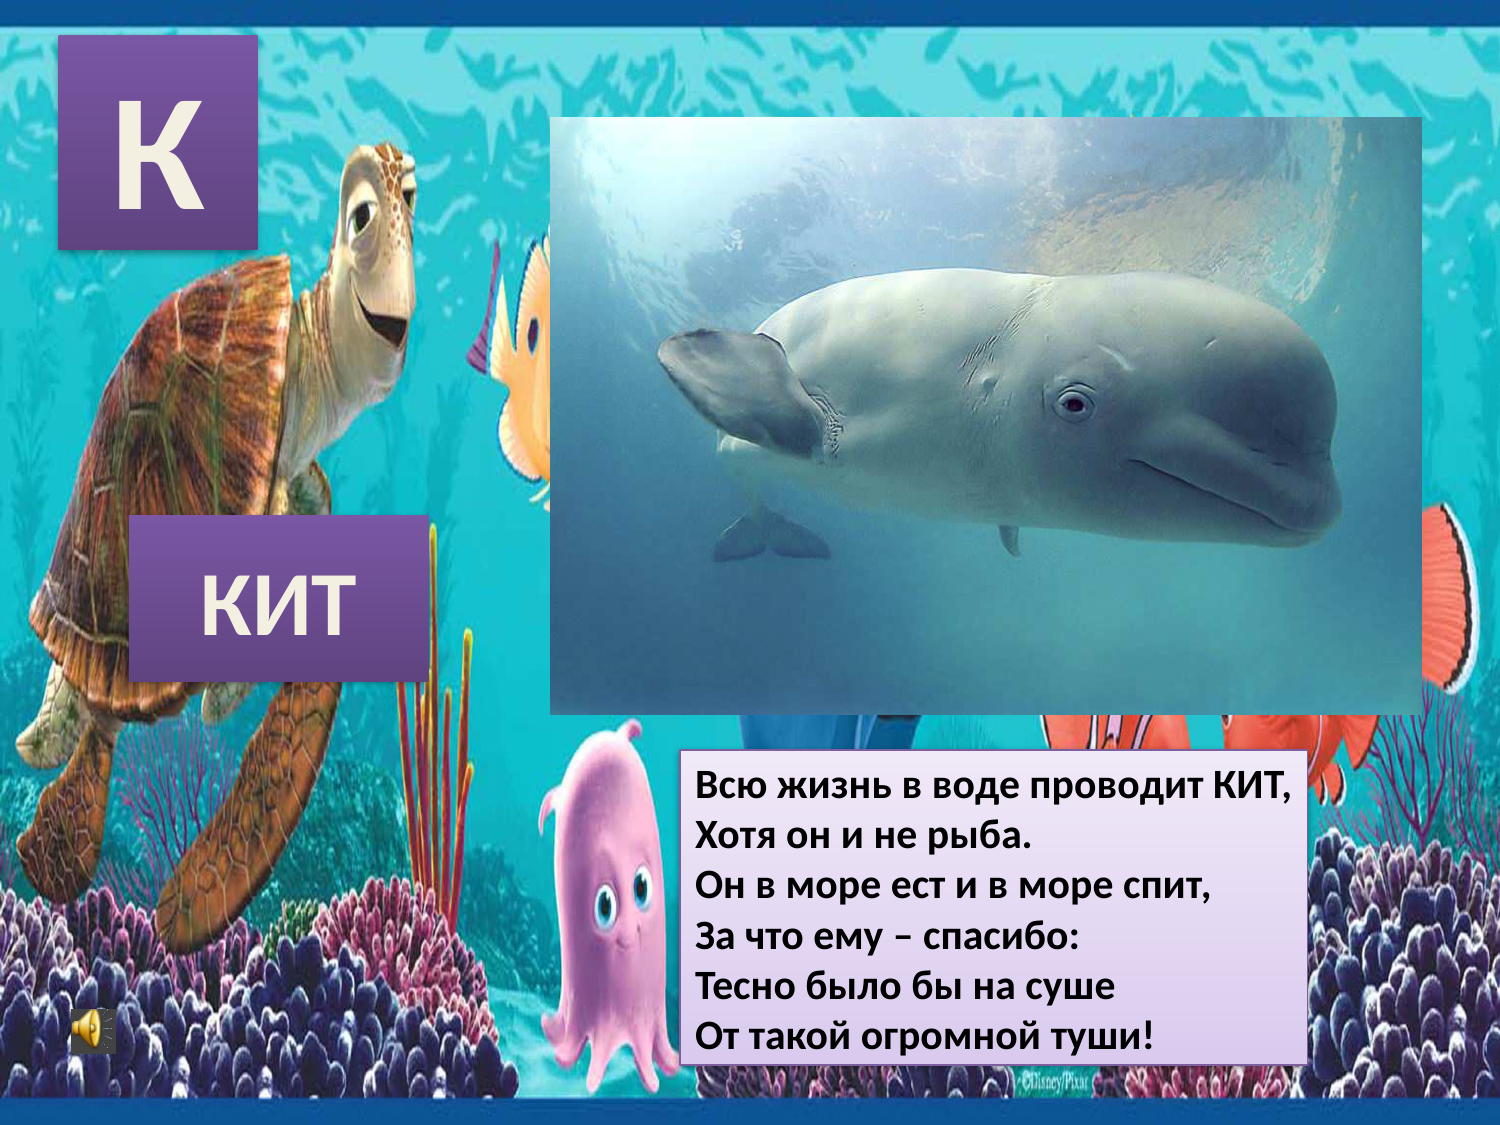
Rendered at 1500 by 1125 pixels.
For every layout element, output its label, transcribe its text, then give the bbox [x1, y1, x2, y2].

text_box К [58, 35, 258, 250]
text_box Всю жизнь в воде проводит КИТ, Хотя он и не рыба. Он в море ест и в море спит, За что ему – спасибо: Тесно было бы на суше От такой огромной туши! [679, 749, 1308, 1066]
picture [0, 0, 1500, 1125]
title КИТ [128, 515, 429, 682]
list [550, 116, 1422, 715]
